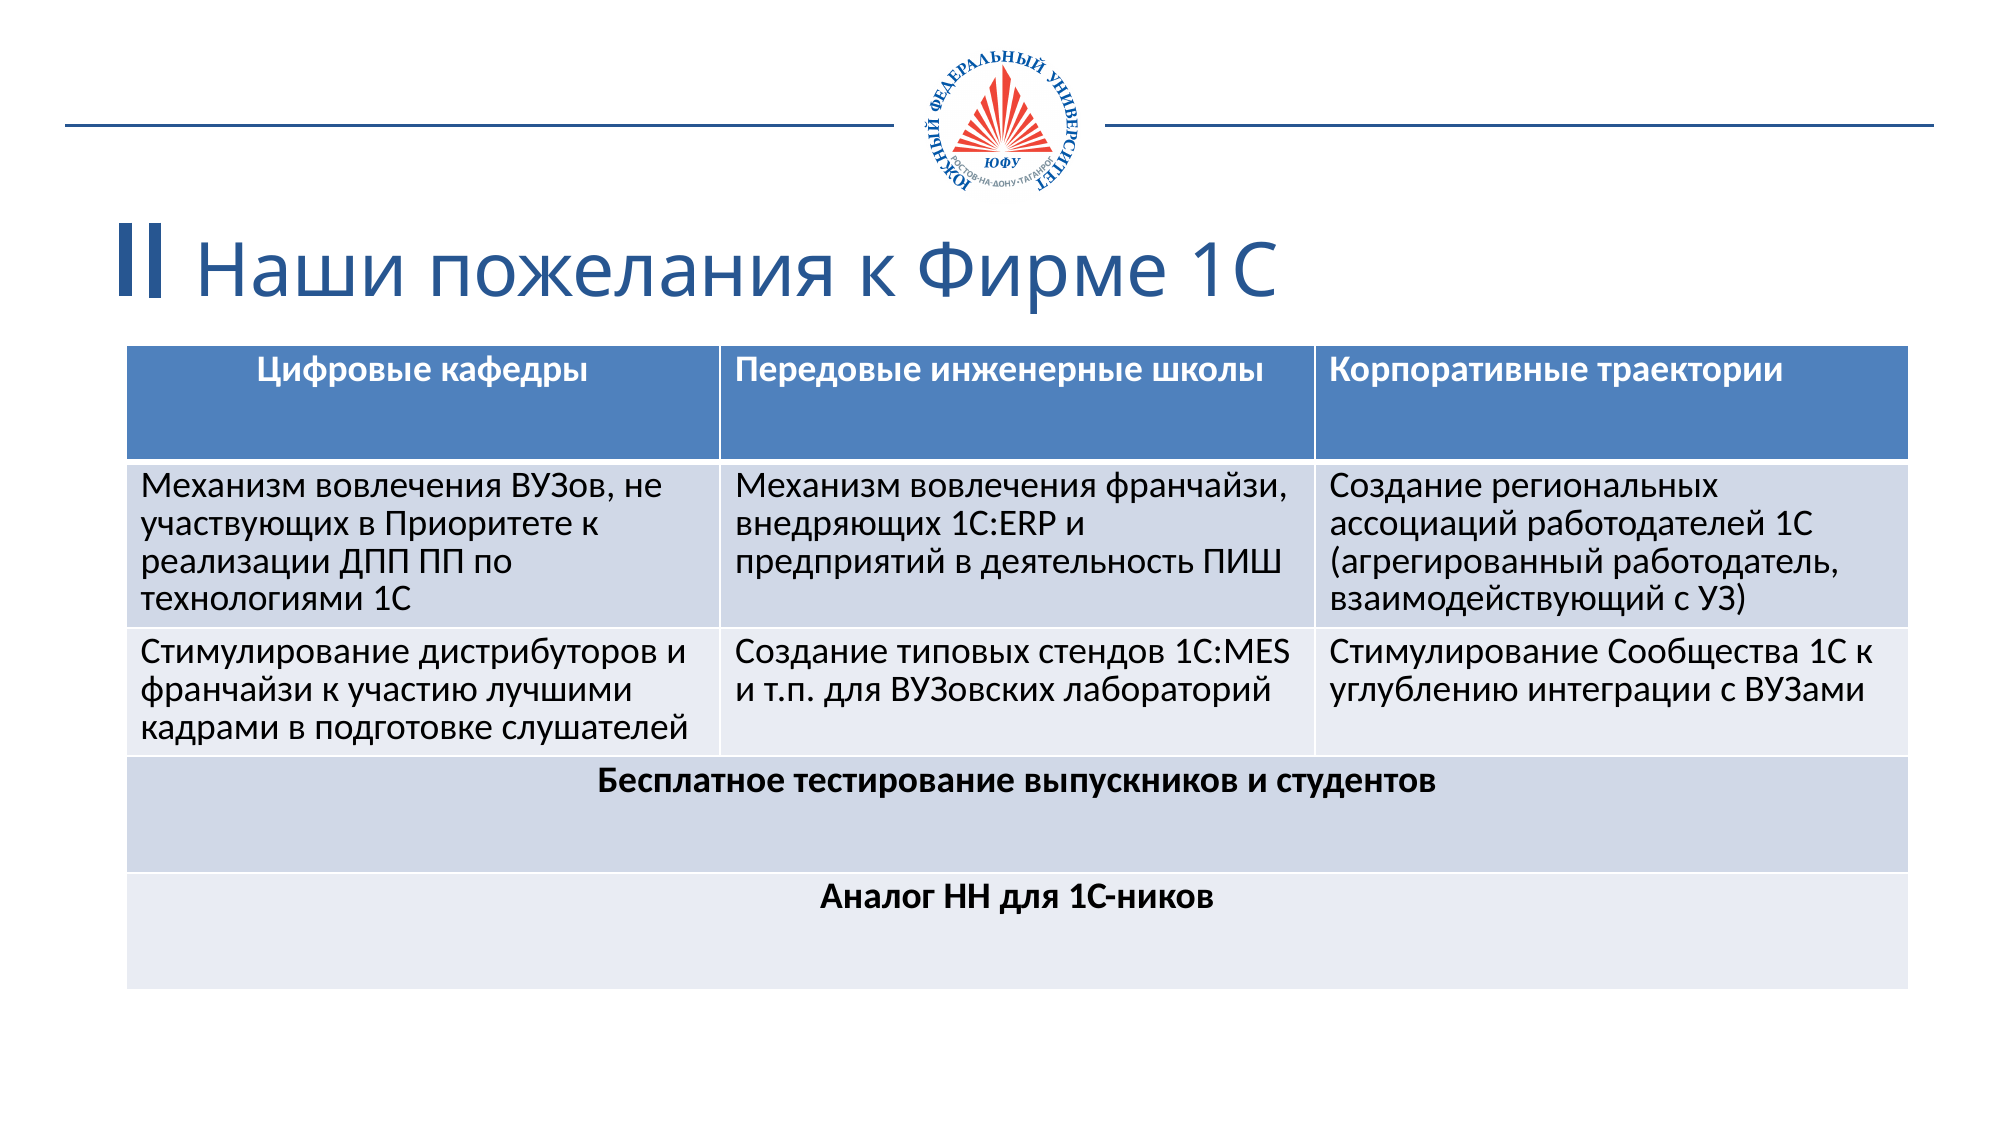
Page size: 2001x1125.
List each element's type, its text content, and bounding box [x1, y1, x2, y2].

table_cell Механизм вовлечения ВУЗов, не участвующих в Приоритете к реализации ДПП ПП по технологиями 1С [127, 465, 719, 627]
title Наши пожелания к Фирме 1С [155, 187, 1932, 332]
table_cell Стимулирование Сообщества 1С к углублению интеграции с ВУЗами [1316, 629, 1908, 755]
table_cell Создание региональных ассоциаций работодателей 1С (агрегированный работодатель, взаимодействующий с УЗ) [1316, 465, 1908, 627]
table_cell Механизм вовлечения франчайзи, внедряющих 1C:ERP и предприятий в деятельность ПИШ [721, 465, 1314, 627]
table_cell Бесплатное тестирование выпускников и студентов [127, 757, 1908, 872]
table_header Передовые инженерные школы [721, 346, 1314, 459]
table_cell Аналог HH для 1С-ников [127, 874, 1908, 989]
picture [924, 47, 1081, 204]
table_header Корпоративные траектории [1316, 346, 1908, 459]
table_header Цифровые кафедры [127, 346, 719, 459]
table_cell Создание типовых стендов 1С:MES и т.п. для ВУЗовских лабораторий [721, 629, 1314, 755]
table_cell Стимулирование дистрибуторов и франчайзи к участию лучшими кадрами в подготовке слушателей [127, 629, 719, 755]
